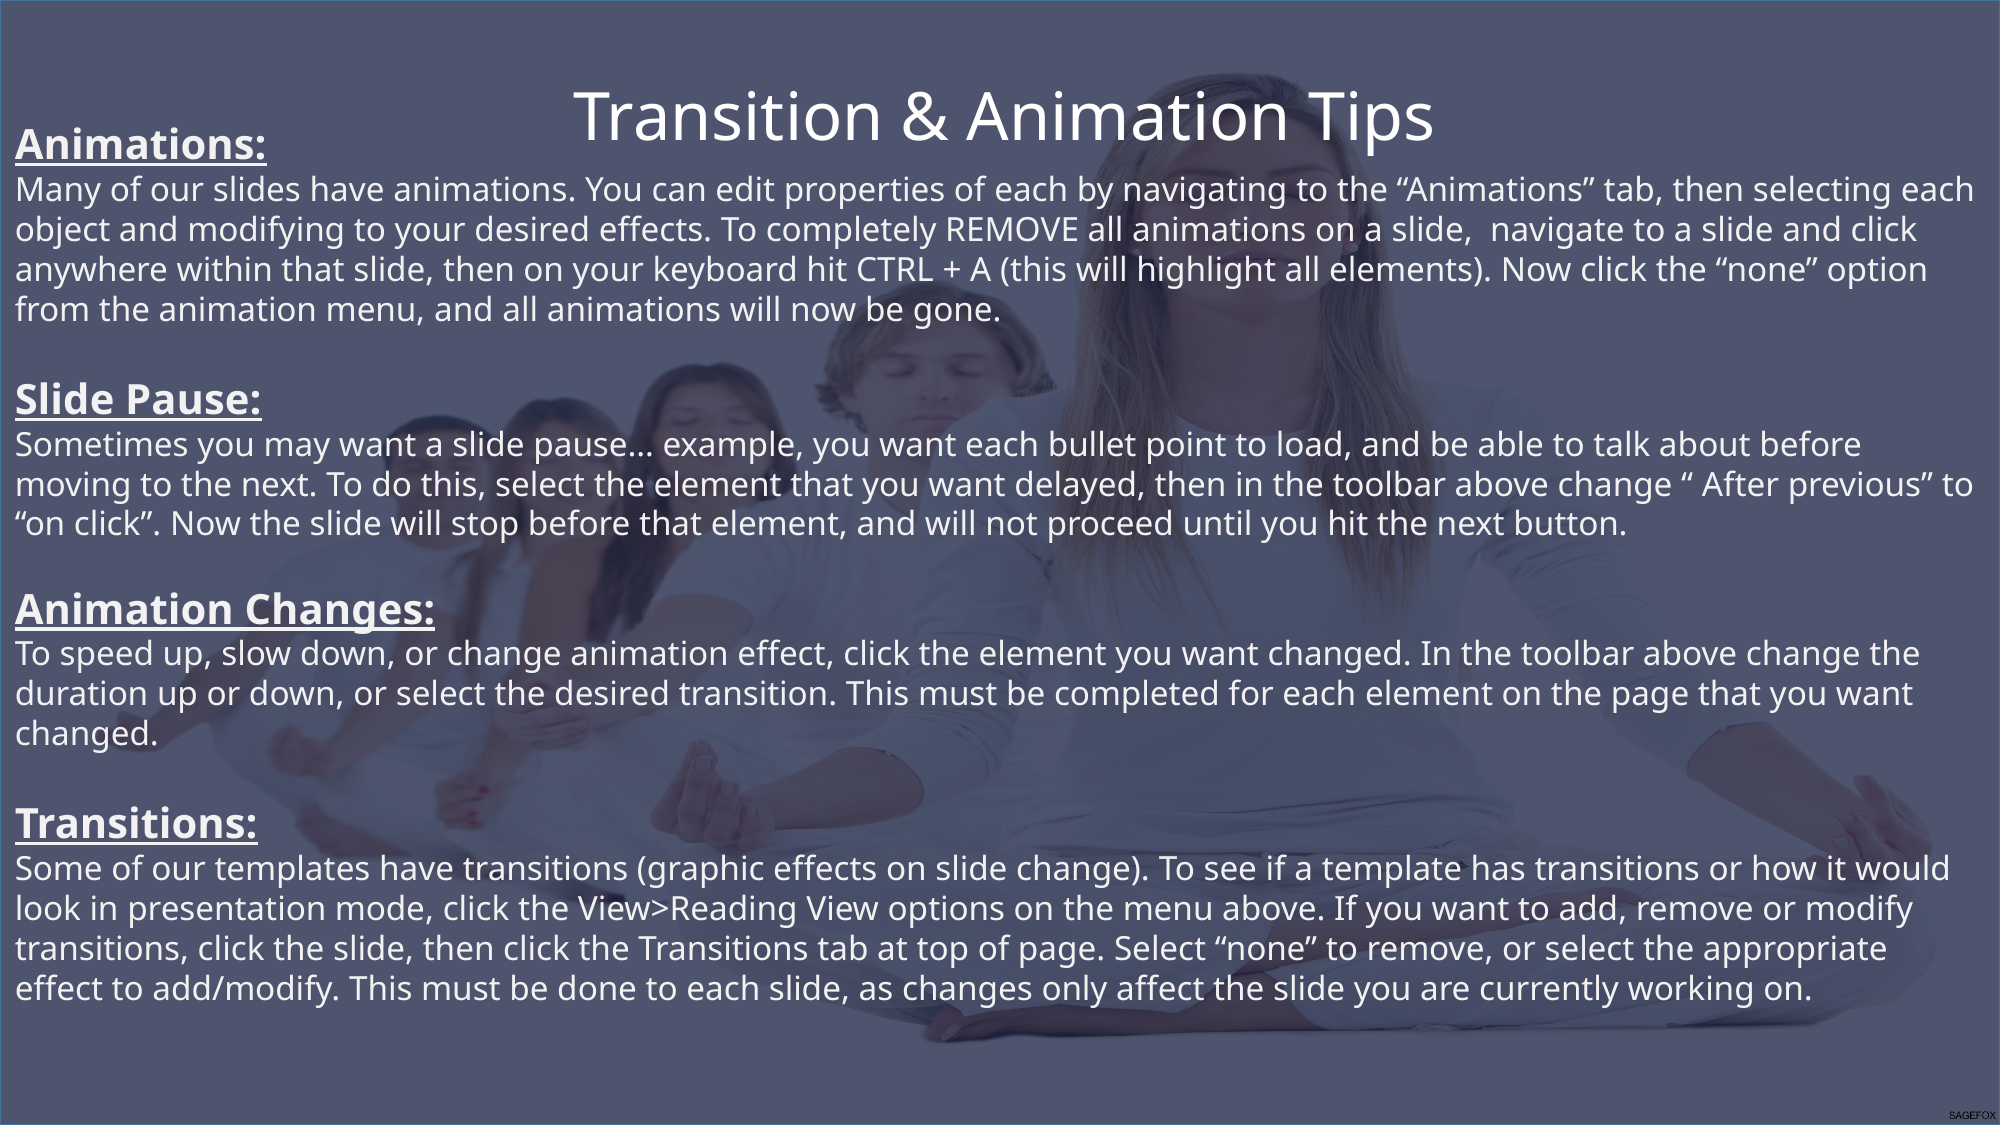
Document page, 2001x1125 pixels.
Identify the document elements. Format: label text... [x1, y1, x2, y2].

text_box Animations: Many of our slides have animations. You can edit properties of each by navigating to the “Animations” tab, then selecting each object and modifying to your desired effects. To completely REMOVE all animations on a slide, navigate to a slide and click anywhere within that slide, then on your keyboard hit CTRL + A (this will highlight all elements). Now click the “none” option from the animation menu, and all animations will now be gone. Slide Pause: Sometimes you may want a slide pause… example, you want each bullet point to load, and be able to talk about before moving to the next. To do this, select the element that you want delayed, then in the toolbar above change “ After previous” to “on click”. Now the slide will stop before that element, and will not proceed until you hit the next button. Animation Changes: To speed up, slow down, or change animation effect, click the element you want changed. In the toolbar above change the duration up or down, or select the desired transition. This must be completed for each element on the page that you want changed. Transitions: Some of our templates have transitions (graphic effects on slide change). To see if a template has transitions or how it would look in presentation mode, click the View>Reading View options on the menu above. If you want to add, remove or modify transitions, click the slide, then click the Transitions tab at top of page. Select “none” to remove, or select the appropriate effect to add/modify. This must be done to each slide, as changes only affect the slide you are currently working on. [0, 0, 2000, 1125]
title Transition & Animation Tips [477, 59, 1532, 177]
